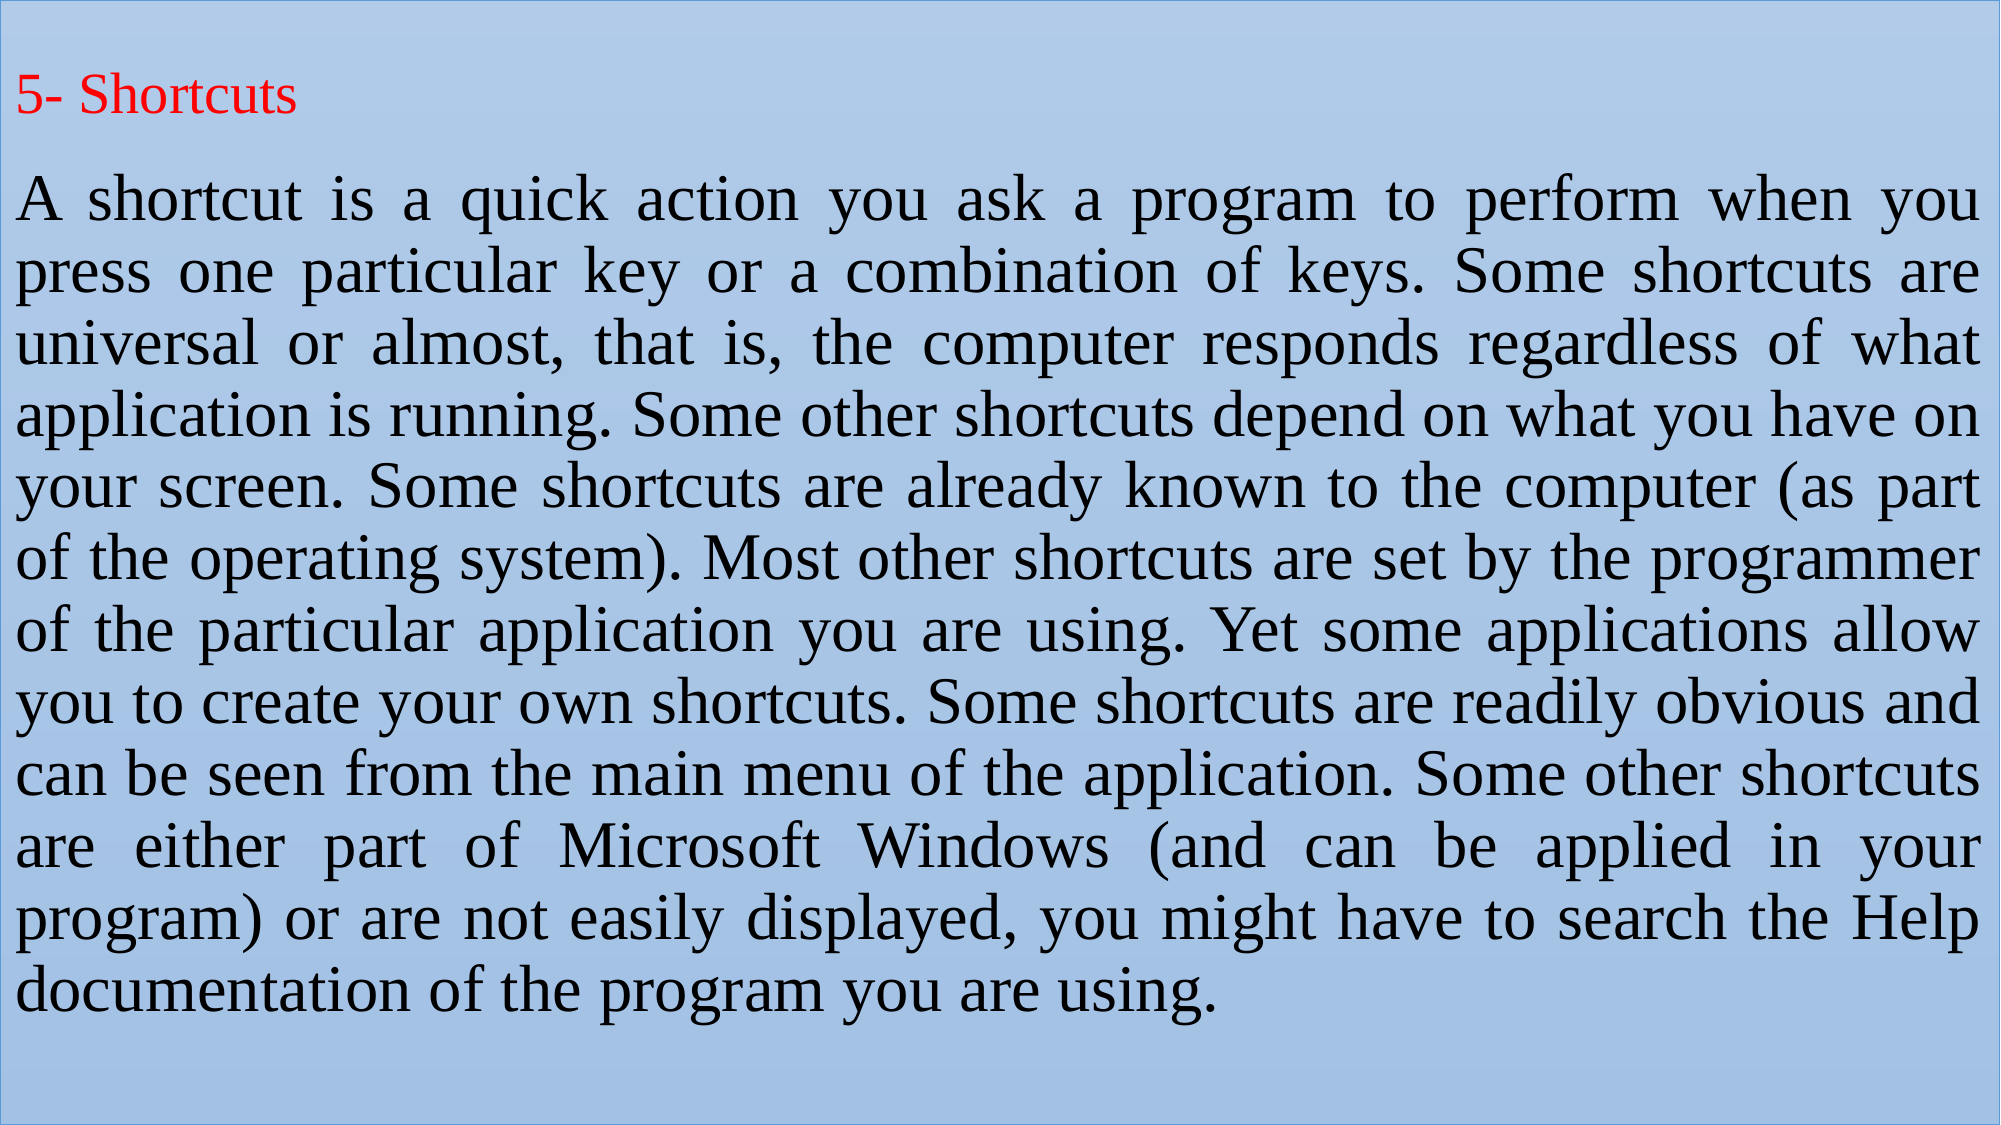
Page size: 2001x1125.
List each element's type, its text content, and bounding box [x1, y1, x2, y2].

list 5- Shortcuts A shortcut is a quick action you ask a program to perform when you press one particular key or a combination of keys. Some shortcuts are universal or almost, that is, the computer responds regardless of what application is running. Some other shortcuts depend on what you have on your screen. Some shortcuts are already known to the computer (as part of the operating system). Most other shortcuts are set by the programmer of the particular application you are using. Yet some applications allow you to create your own shortcuts. Some shortcuts are readily obvious and can be seen from the main menu of the application. Some other shortcuts are either part of Microsoft Windows (and can be applied in your program) or are not easily displayed, you might have to search the Help documentation of the program you are using. [0, 0, 2000, 1125]
